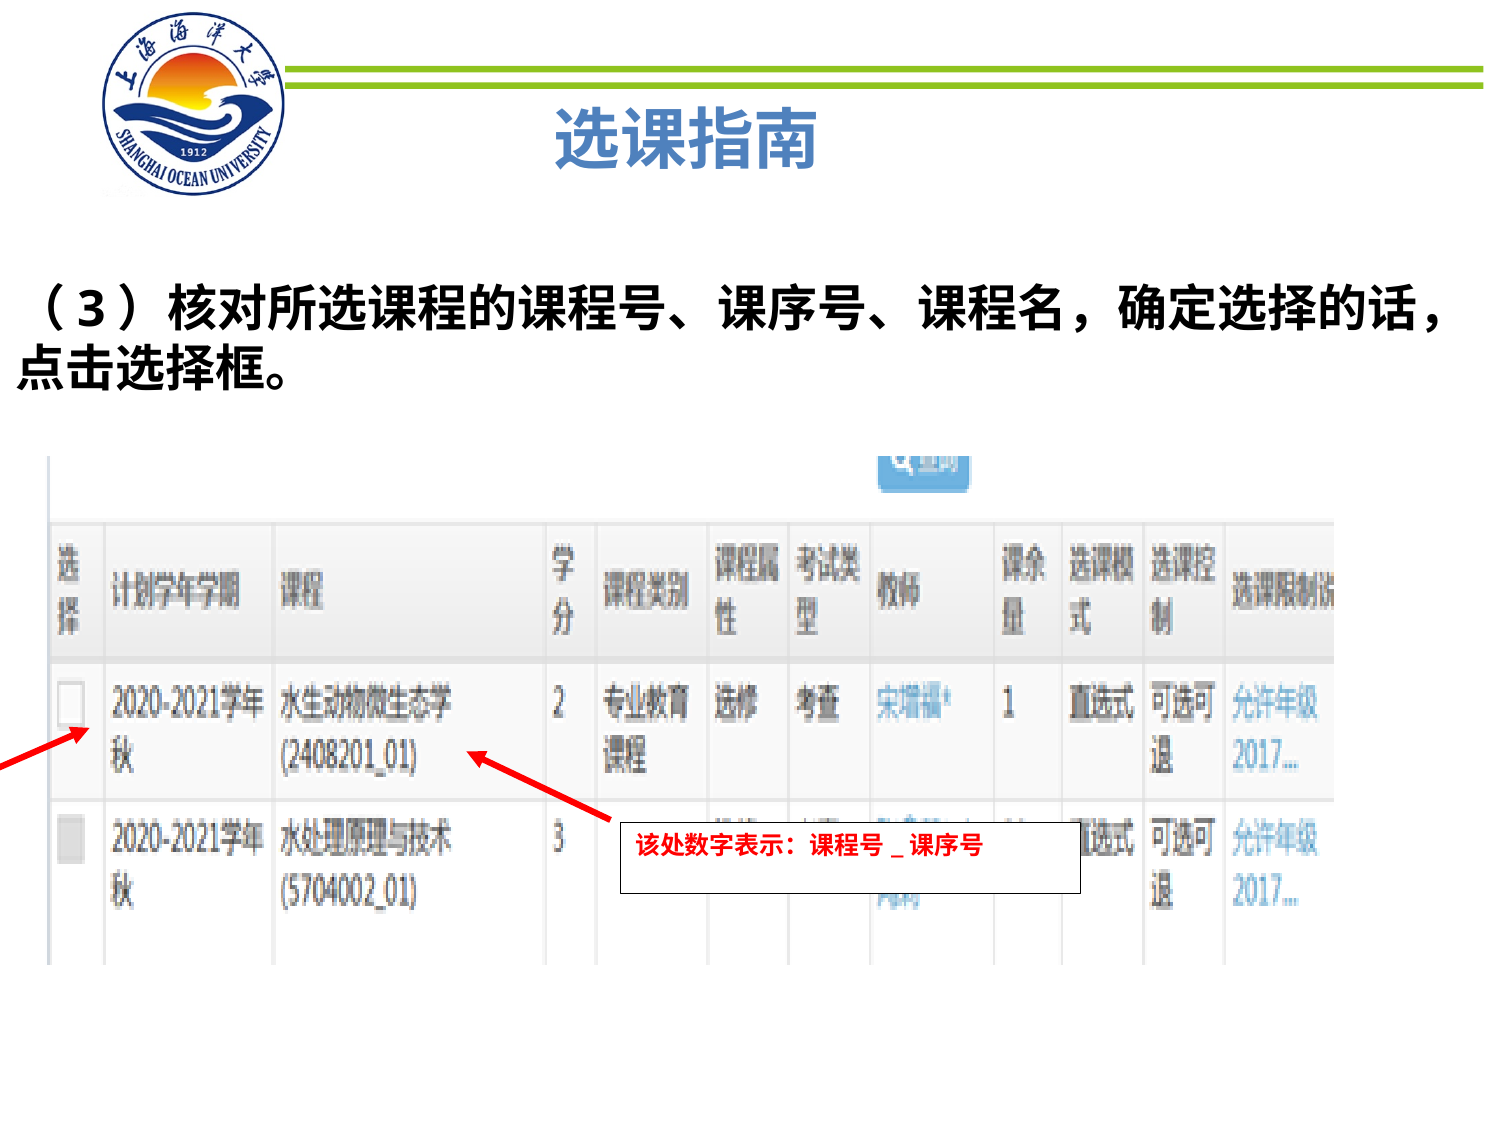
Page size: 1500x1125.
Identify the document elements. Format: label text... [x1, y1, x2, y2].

picture [29, 455, 1500, 965]
text_box 选课指南 [538, 97, 836, 185]
picture [100, 11, 285, 197]
text_box （3）核对所选课程的课程号、课序号、课程名，确定选择的话，点击选择框。 [0, 268, 1471, 404]
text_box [289, 65, 1484, 90]
